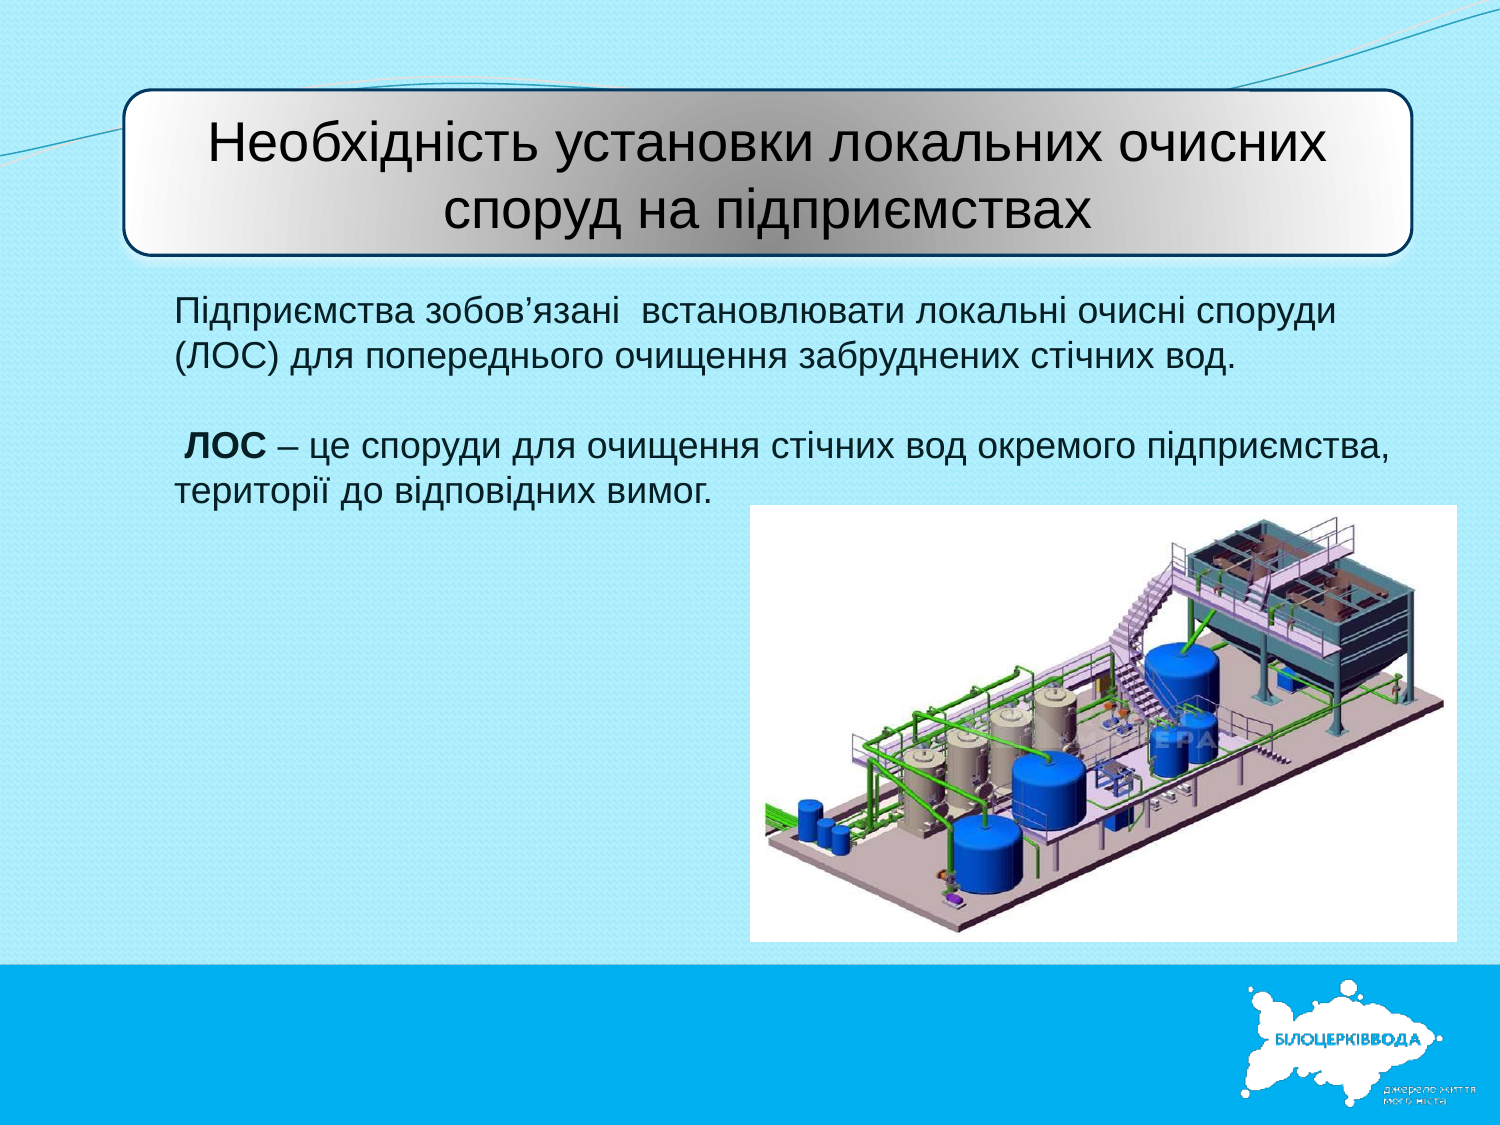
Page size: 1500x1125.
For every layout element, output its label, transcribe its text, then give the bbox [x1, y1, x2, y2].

picture [668, 292, 1457, 964]
picture [1241, 980, 1442, 1107]
text_box Підприємства зобов’язані встановлювати локальні очисні споруди (ЛОС) для попереднього очищення забруднених стічних вод. ЛОС – це споруди для очищення стічних вод окремого підприємства, території до відповідних вимог. [159, 278, 1447, 519]
text_box Необхідність установки локальних очисних споруд на підприємствах [123, 89, 1412, 256]
